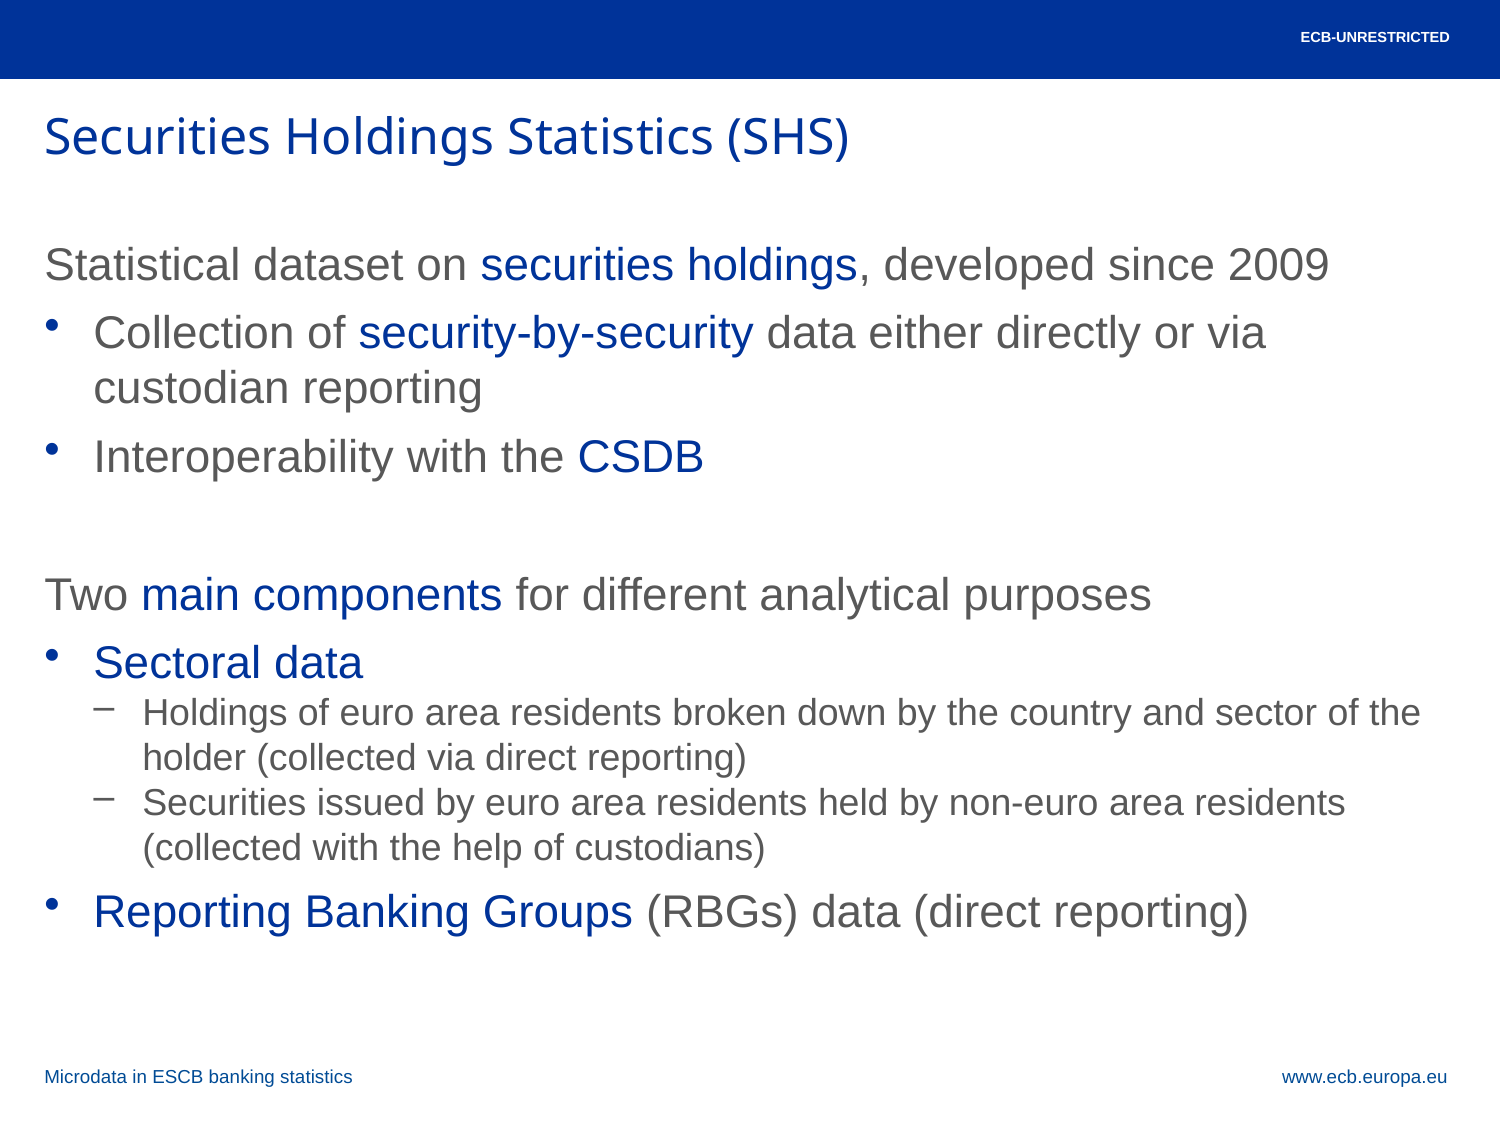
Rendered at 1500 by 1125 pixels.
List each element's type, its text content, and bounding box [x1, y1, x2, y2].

title Securities Holdings Statistics (SHS) [44, 108, 1455, 212]
footer Microdata in ESCB banking statistics [44, 1062, 572, 1094]
list Statistical dataset on securities holdings, developed since 2009 Collection of security-by-security data either directly or via custodian reporting Interoperability with the CSDB Two main components for different analytical purposes Sectoral data Holdings of euro area residents broken down by the country and sector of the holder (collected via direct reporting) Securities issued by euro area residents held by non-euro area residents (collected with the help of custodians) Reporting Banking Groups (RBGs) data (direct reporting) [44, 234, 1455, 976]
text_box ECB-UNRESTRICTED [1151, 20, 1465, 53]
